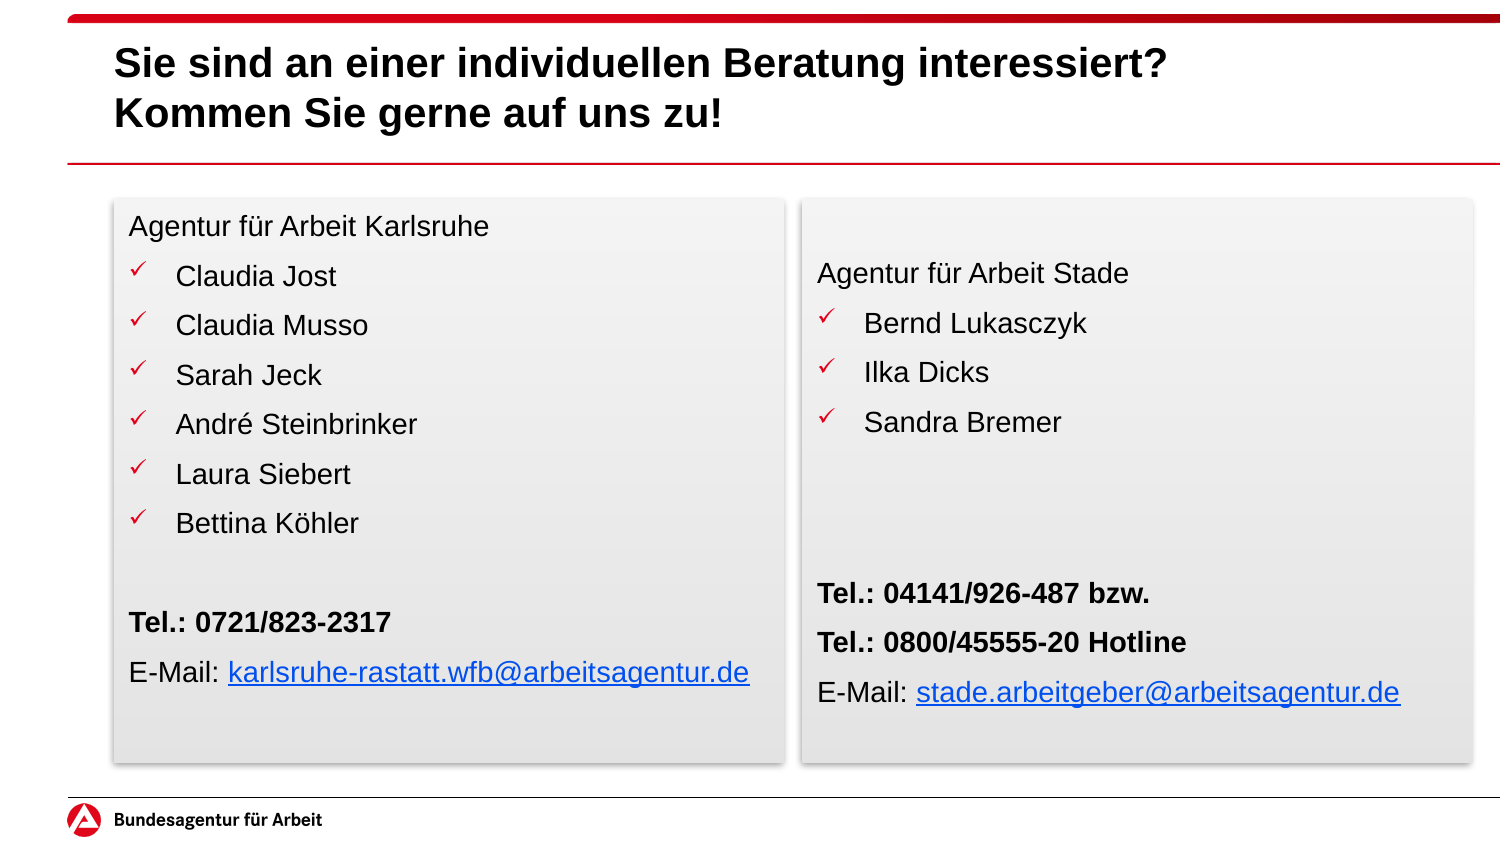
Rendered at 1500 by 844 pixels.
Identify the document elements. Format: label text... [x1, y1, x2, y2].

text_box Agentur für Arbeit Karlsruhe Claudia Jost Claudia Musso Sarah Jeck André Steinbrinker Laura Siebert Bettina Köhler Tel.: 0721/823-2317 E-Mail: karlsruhe-rastatt.wfb@arbeitsagentur.de [114, 199, 800, 696]
text_box Agentur für Arbeit Stade Bernd Lukasczyk Ilka Dicks Sandra Bremer Tel.: 04141/926-487 bzw. Tel.: 0800/45555-20 Hotline E-Mail: stade.arbeitgeber@arbeitsagentur.de [802, 199, 1473, 763]
picture [14, 14, 1500, 165]
title Sie sind an einer individuellen Beratung interessiert? Kommen Sie gerne auf uns zu! [114, 35, 1382, 148]
picture [67, 803, 322, 837]
text_box [113, 199, 785, 763]
